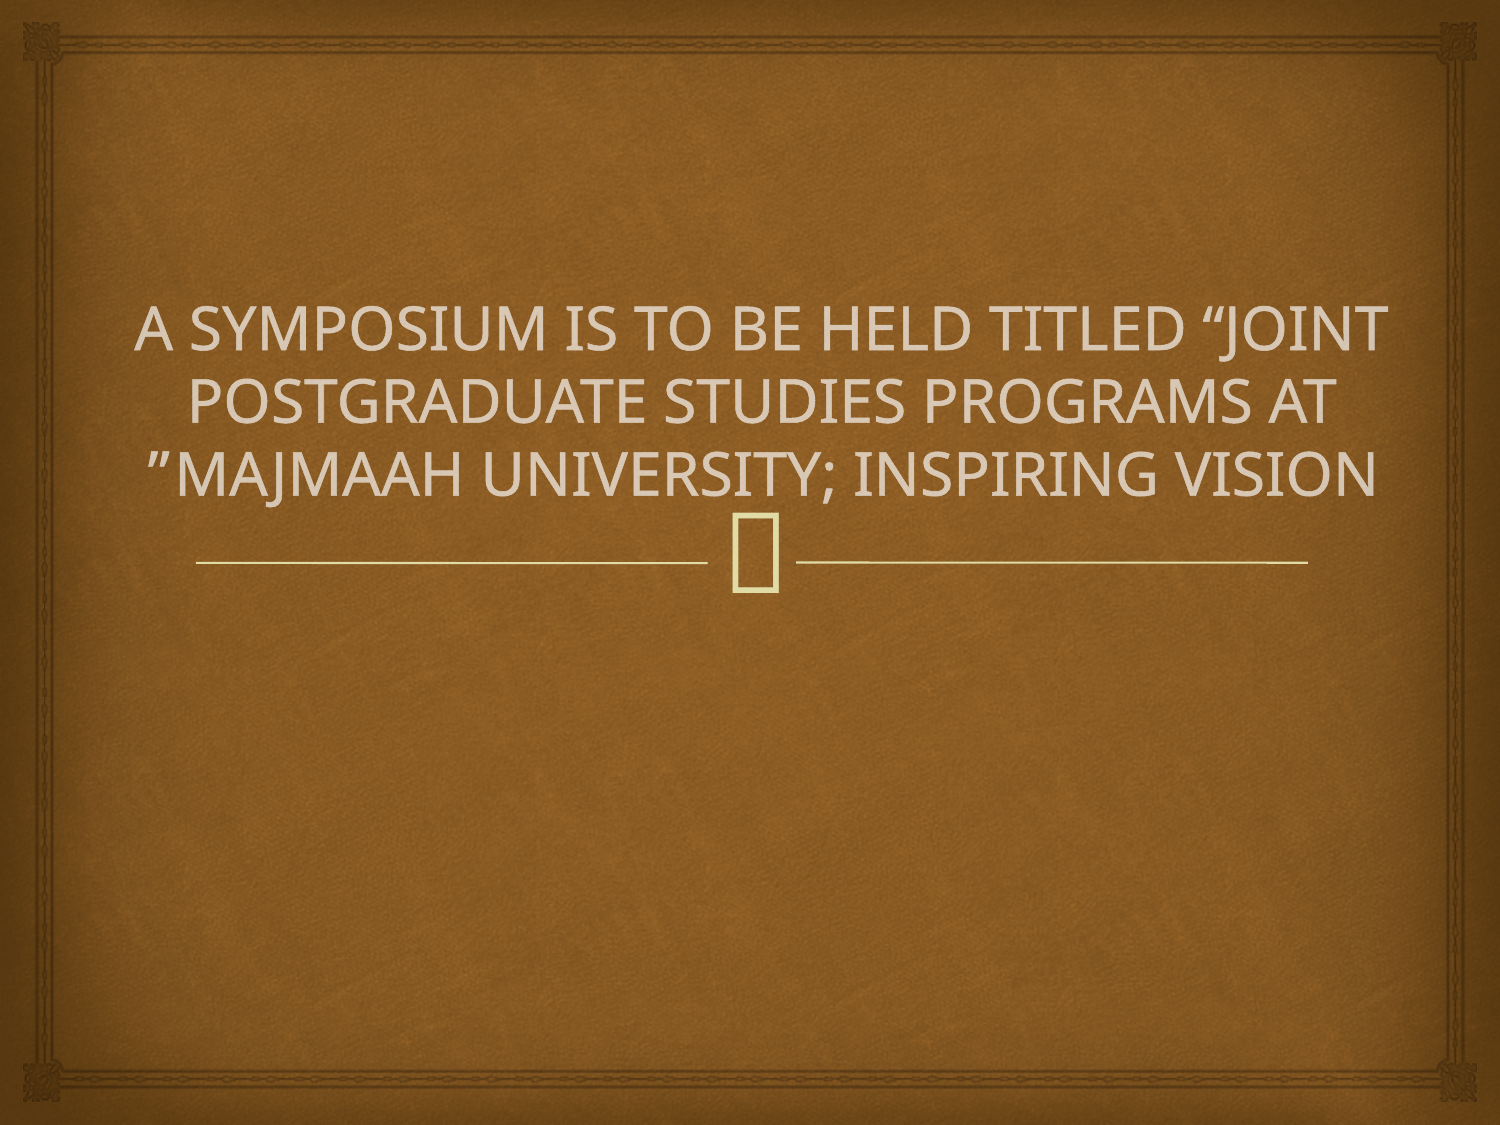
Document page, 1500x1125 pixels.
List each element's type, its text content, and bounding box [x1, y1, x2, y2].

title A SYMPOSIUM IS TO BE HELD TITLED “JOINT POSTGRADUATE STUDIES PROGRAMS AT MAJMAAH UNIVERSITY; INSPIRING VISION” [88, 231, 1436, 516]
picture [0, 0, 1500, 1125]
